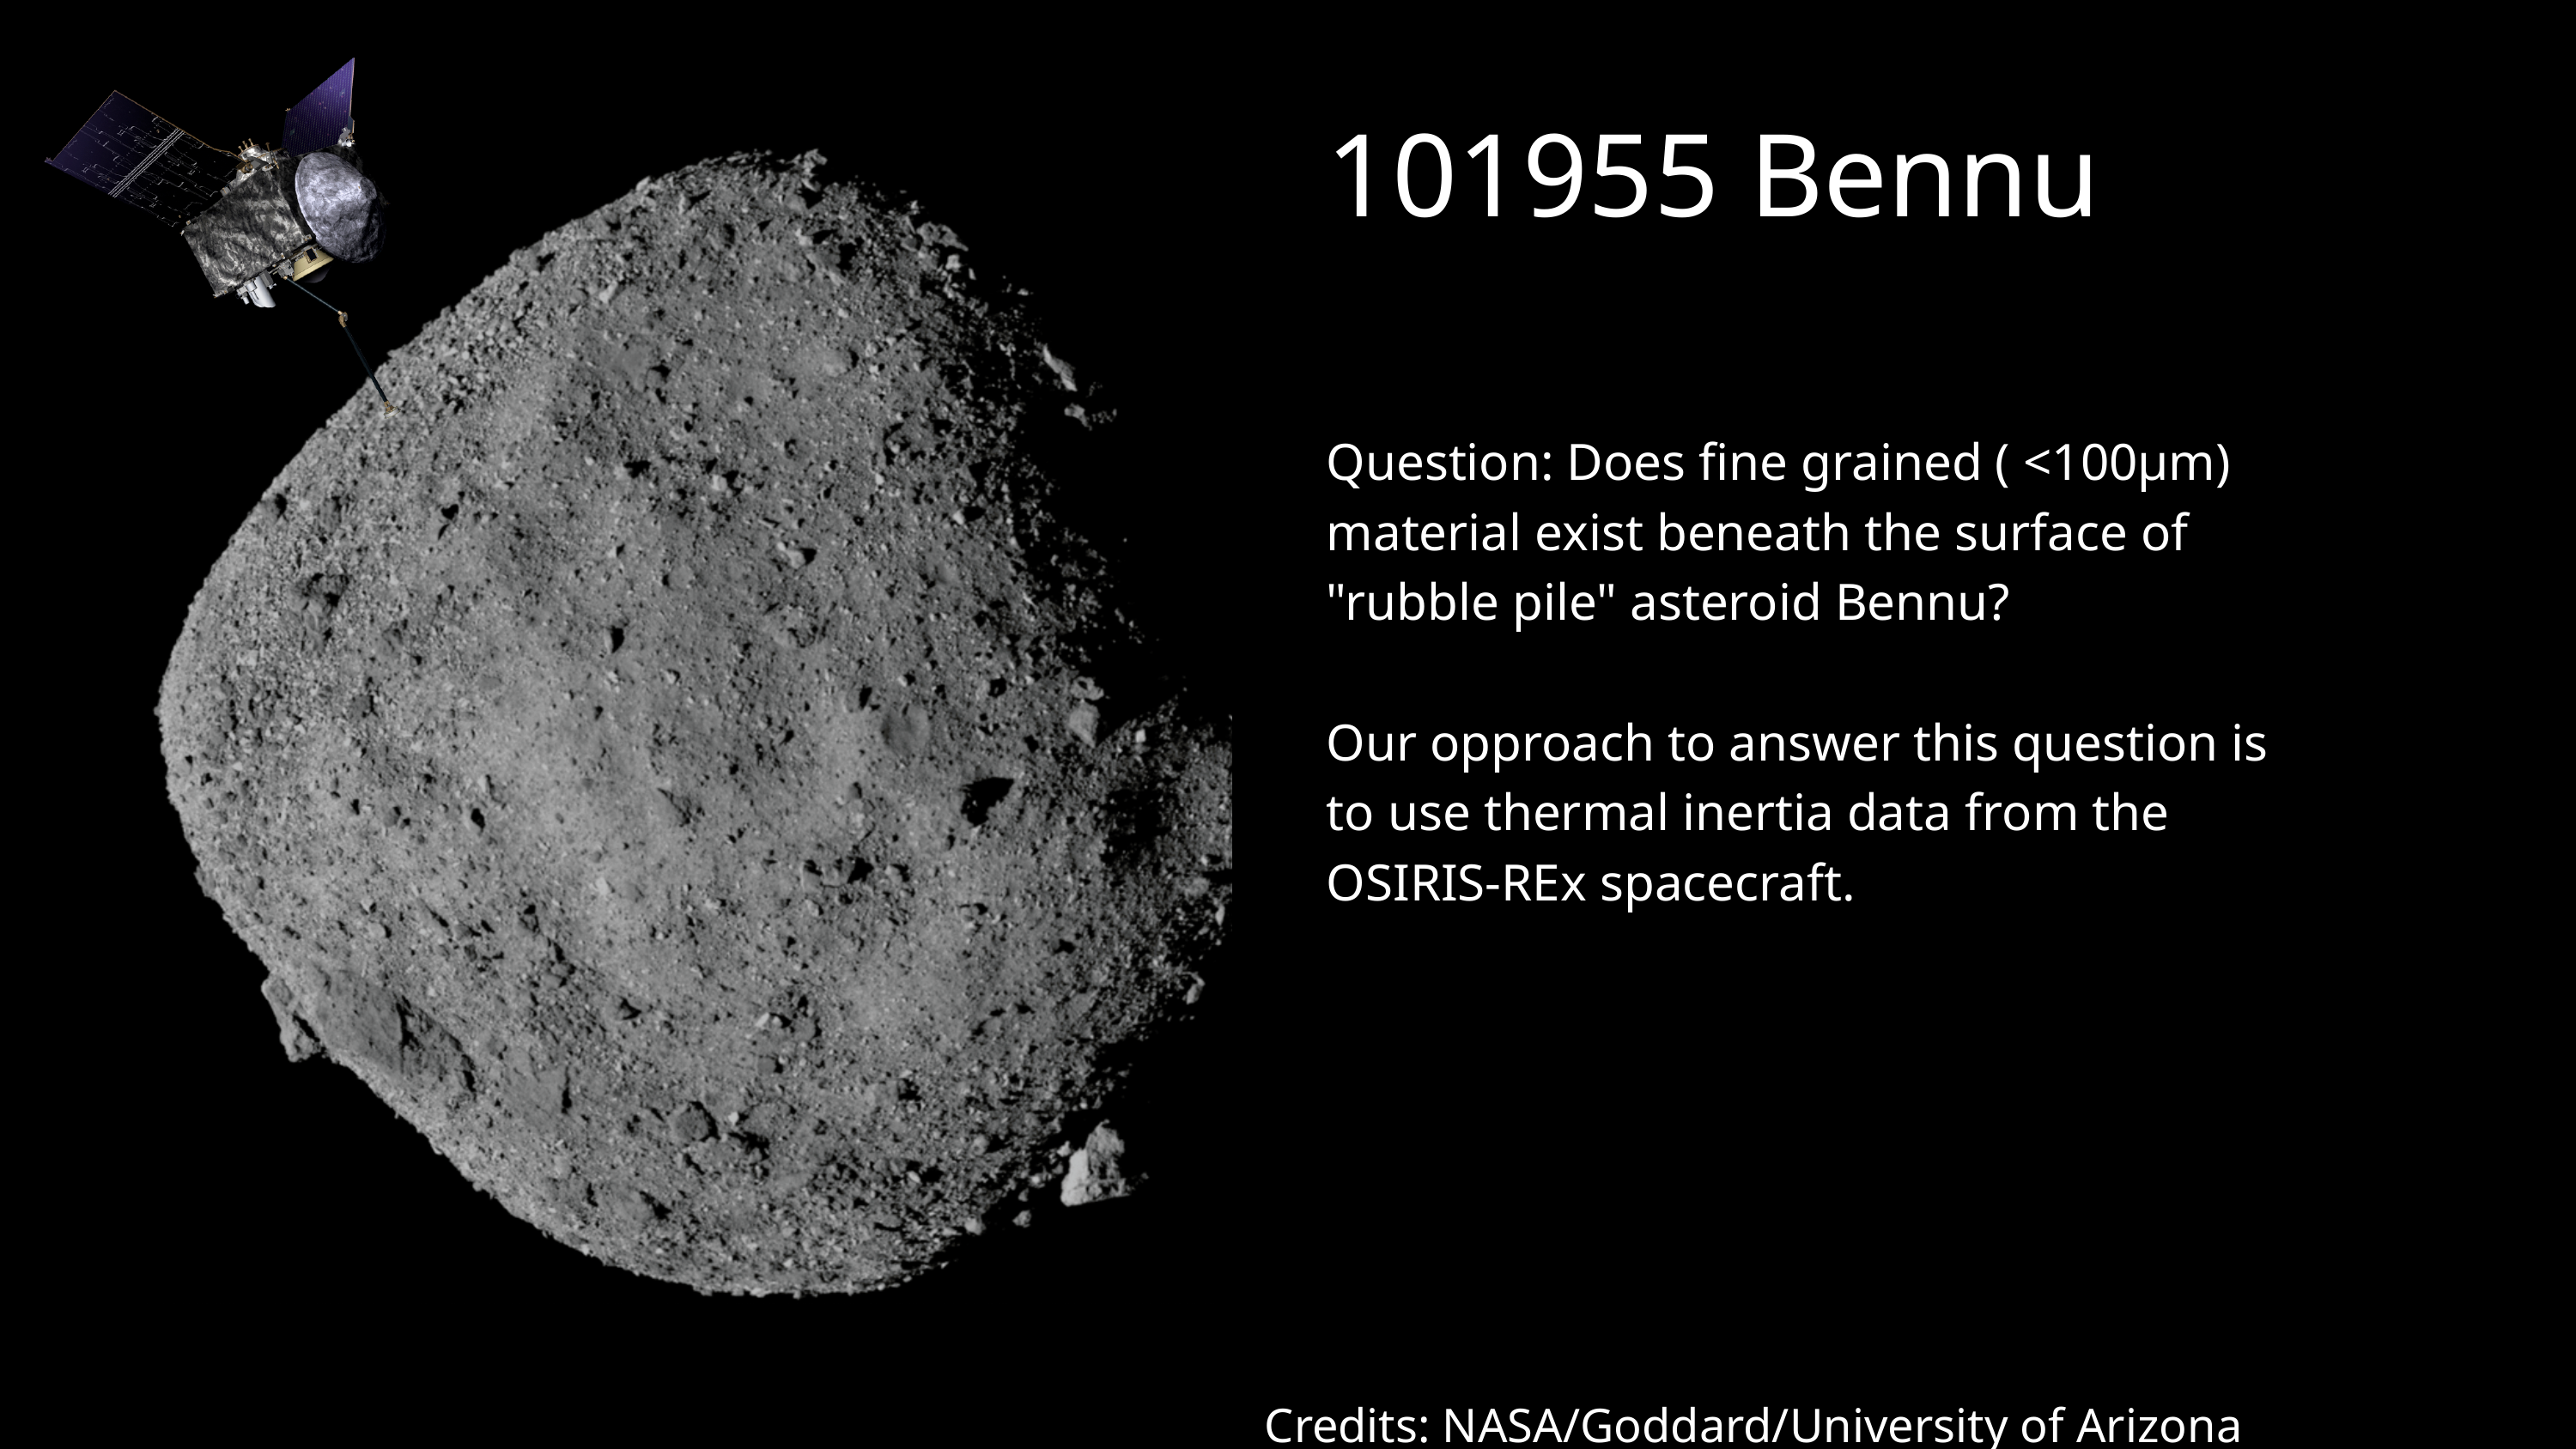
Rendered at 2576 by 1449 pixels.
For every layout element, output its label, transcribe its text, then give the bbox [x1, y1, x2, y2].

picture [36, 50, 410, 429]
text_box Credits: NASA/Goddard/University of Arizona [1236, 1386, 2273, 1449]
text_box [144, 144, 1232, 1304]
text_box Question: Does fine grained ( <100µm) material exist beneath the surface of "rubble pile" asteroid Bennu? Our opproach to answer this question is to use thermal inertia data from the OSIRIS-REx spacecraft. [1326, 420, 2309, 981]
text_box 101955 Bennu [1326, 102, 2390, 240]
